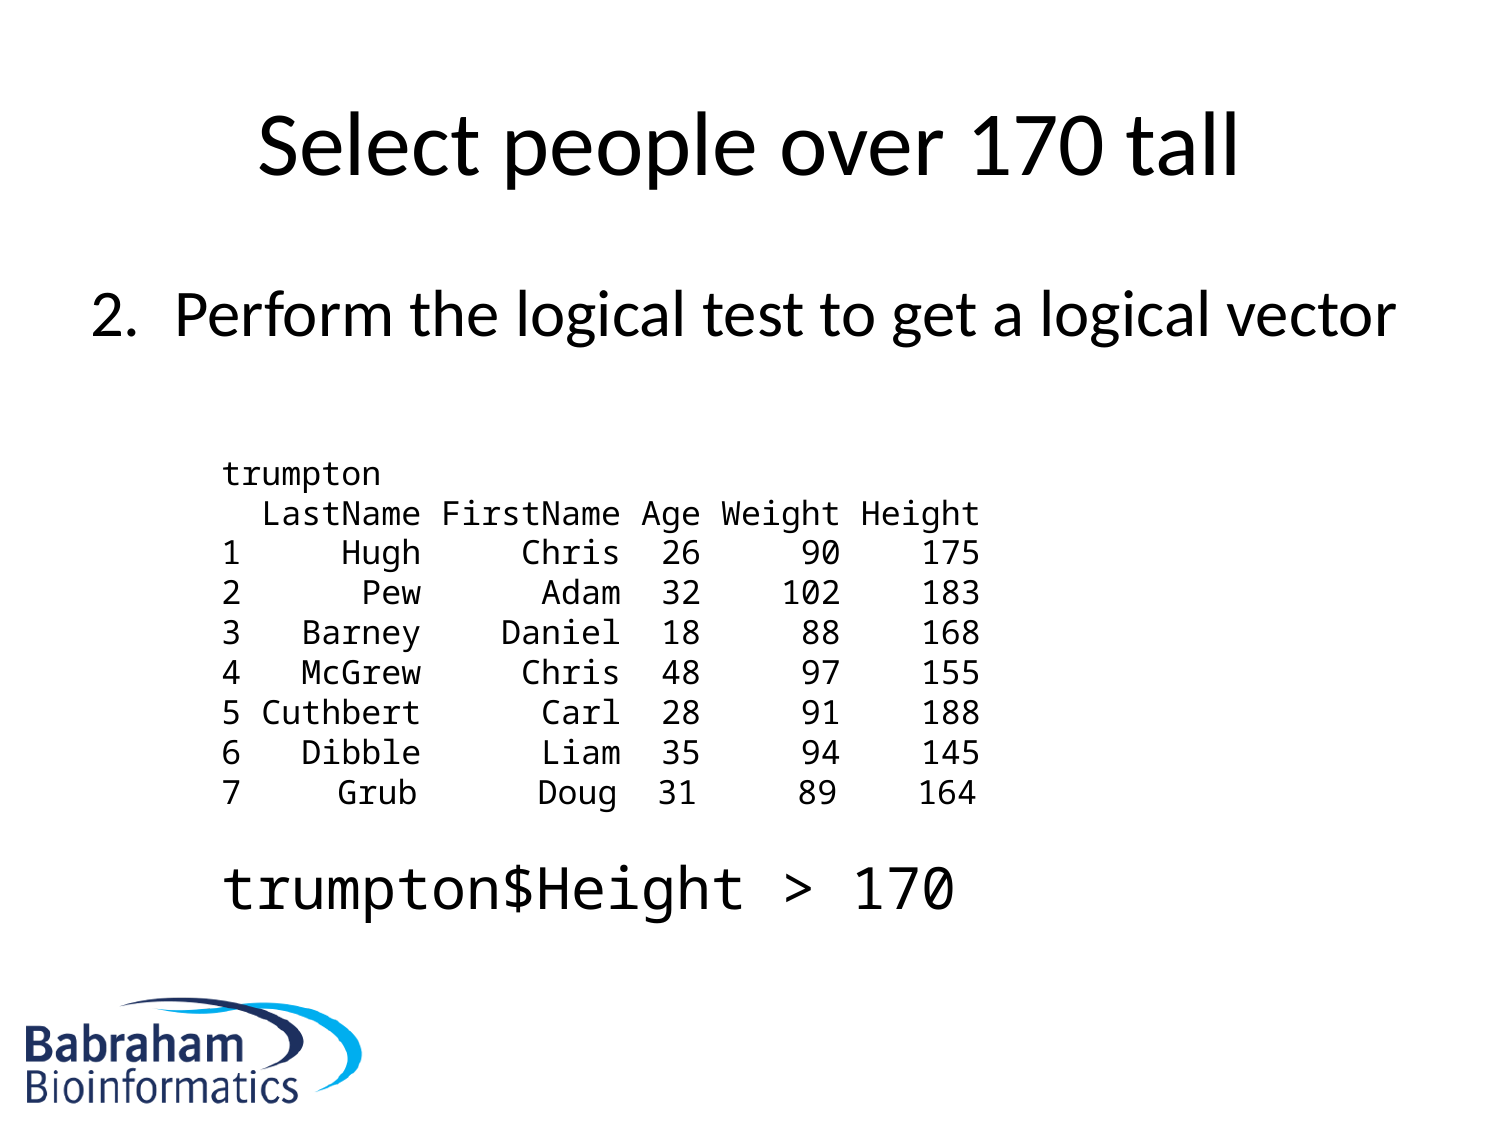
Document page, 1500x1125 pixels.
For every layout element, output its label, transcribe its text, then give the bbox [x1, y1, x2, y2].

list Perform the logical test to get a logical vector [75, 262, 1425, 1005]
title Select people over 170 tall [75, 45, 1425, 233]
picture [5, 987, 369, 1117]
text_box trumpton LastName FirstName Age Weight Height 1 Hugh Chris 26 90 175 2 Pew Adam 32 102 183 3 Barney Daniel 18 88 168 4 McGrew Chris 48 97 155 5 Cuthbert Carl 28 91 188 6 Dibble Liam 35 94 145 Grub Doug 31 89 164 trumpton$Height > 170 [206, 444, 1437, 929]
